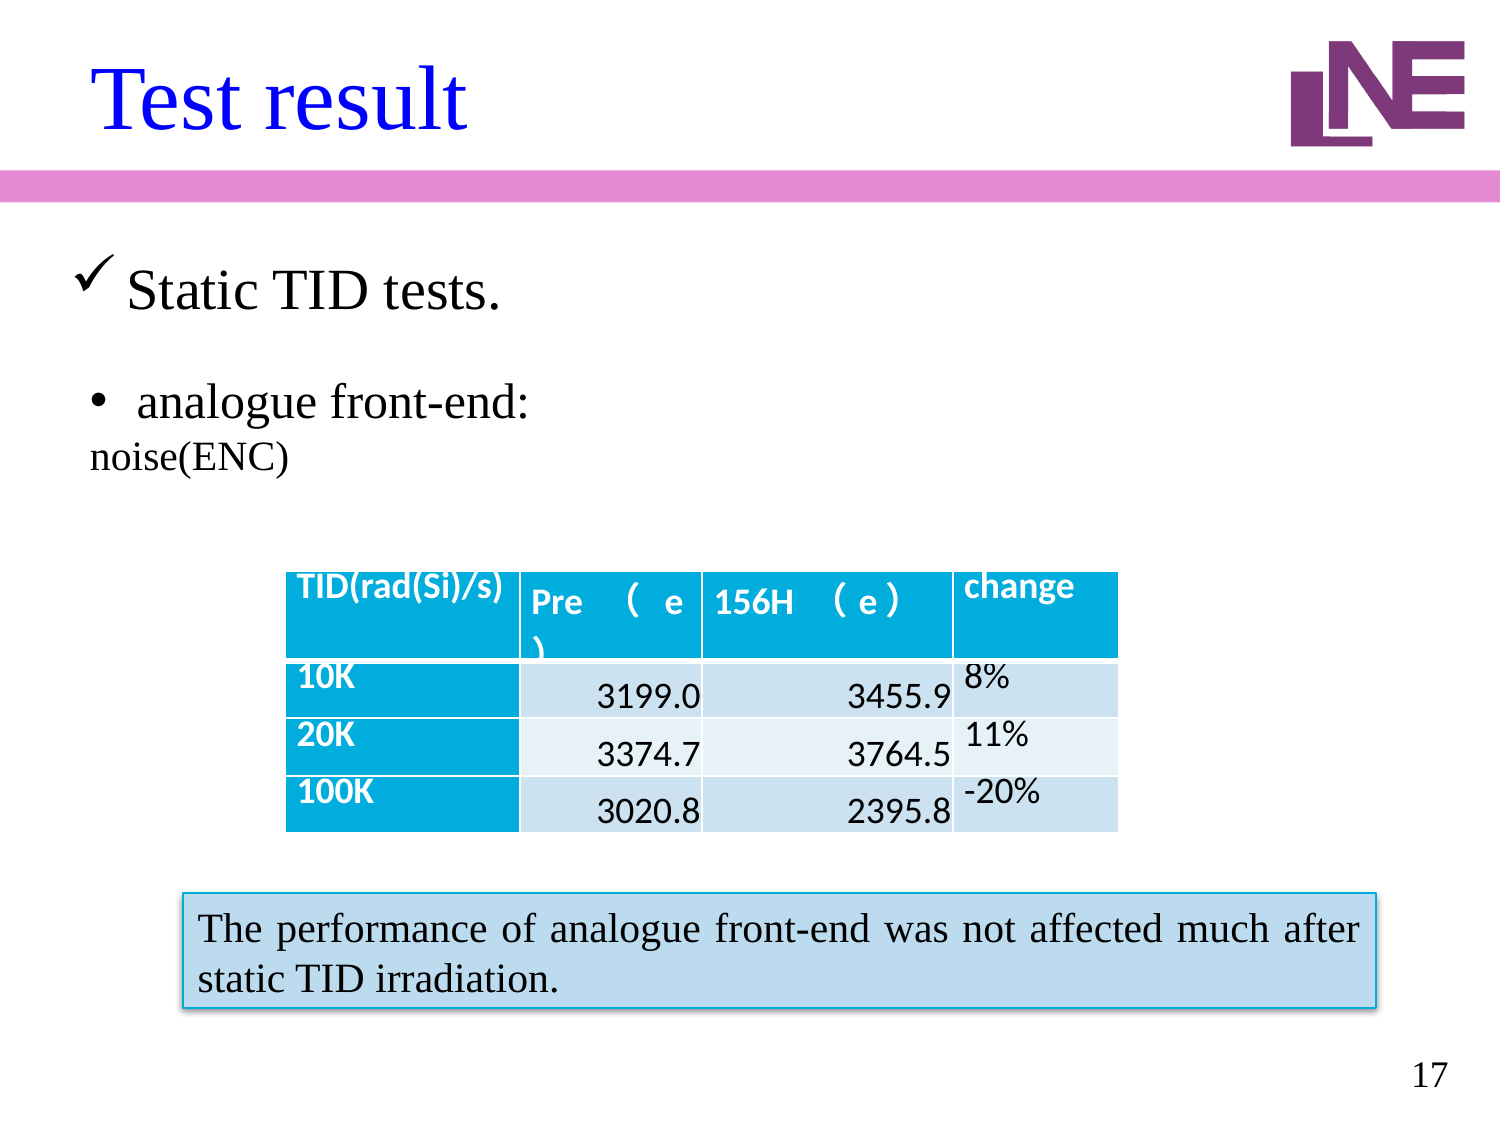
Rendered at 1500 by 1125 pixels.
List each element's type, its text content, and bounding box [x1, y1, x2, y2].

table_header TID(rad(Si)/s) [286, 572, 519, 658]
table_cell 11% [954, 719, 1118, 775]
table_cell 3764.5 [703, 719, 952, 775]
text_box Static TID tests. [55, 243, 518, 329]
text_box analogue front-end: noise(ENC) [74, 361, 1056, 537]
table_cell 8% [954, 664, 1118, 717]
table_cell 10K [286, 664, 519, 717]
slide_number 17 [1377, 1047, 1483, 1108]
table_cell 3020.8 [521, 777, 701, 832]
table_cell 100K [286, 777, 519, 832]
table_header Pre（e） [521, 572, 701, 658]
picture [1280, 12, 1477, 156]
table_cell 3374.7 [521, 719, 701, 775]
table_header 156H （e） [703, 572, 952, 658]
text_box The performance of analogue front-end was not affected much after static TID irradiation. [182, 892, 1377, 1009]
table_cell -20% [954, 777, 1118, 832]
table_header change [954, 572, 1118, 658]
table_cell 20K [286, 719, 519, 775]
table_cell 3199.0 [521, 664, 701, 717]
table_cell 3455.9 [703, 664, 952, 717]
title Test result [74, 25, 1224, 161]
table_cell 2395.8 [703, 777, 952, 832]
